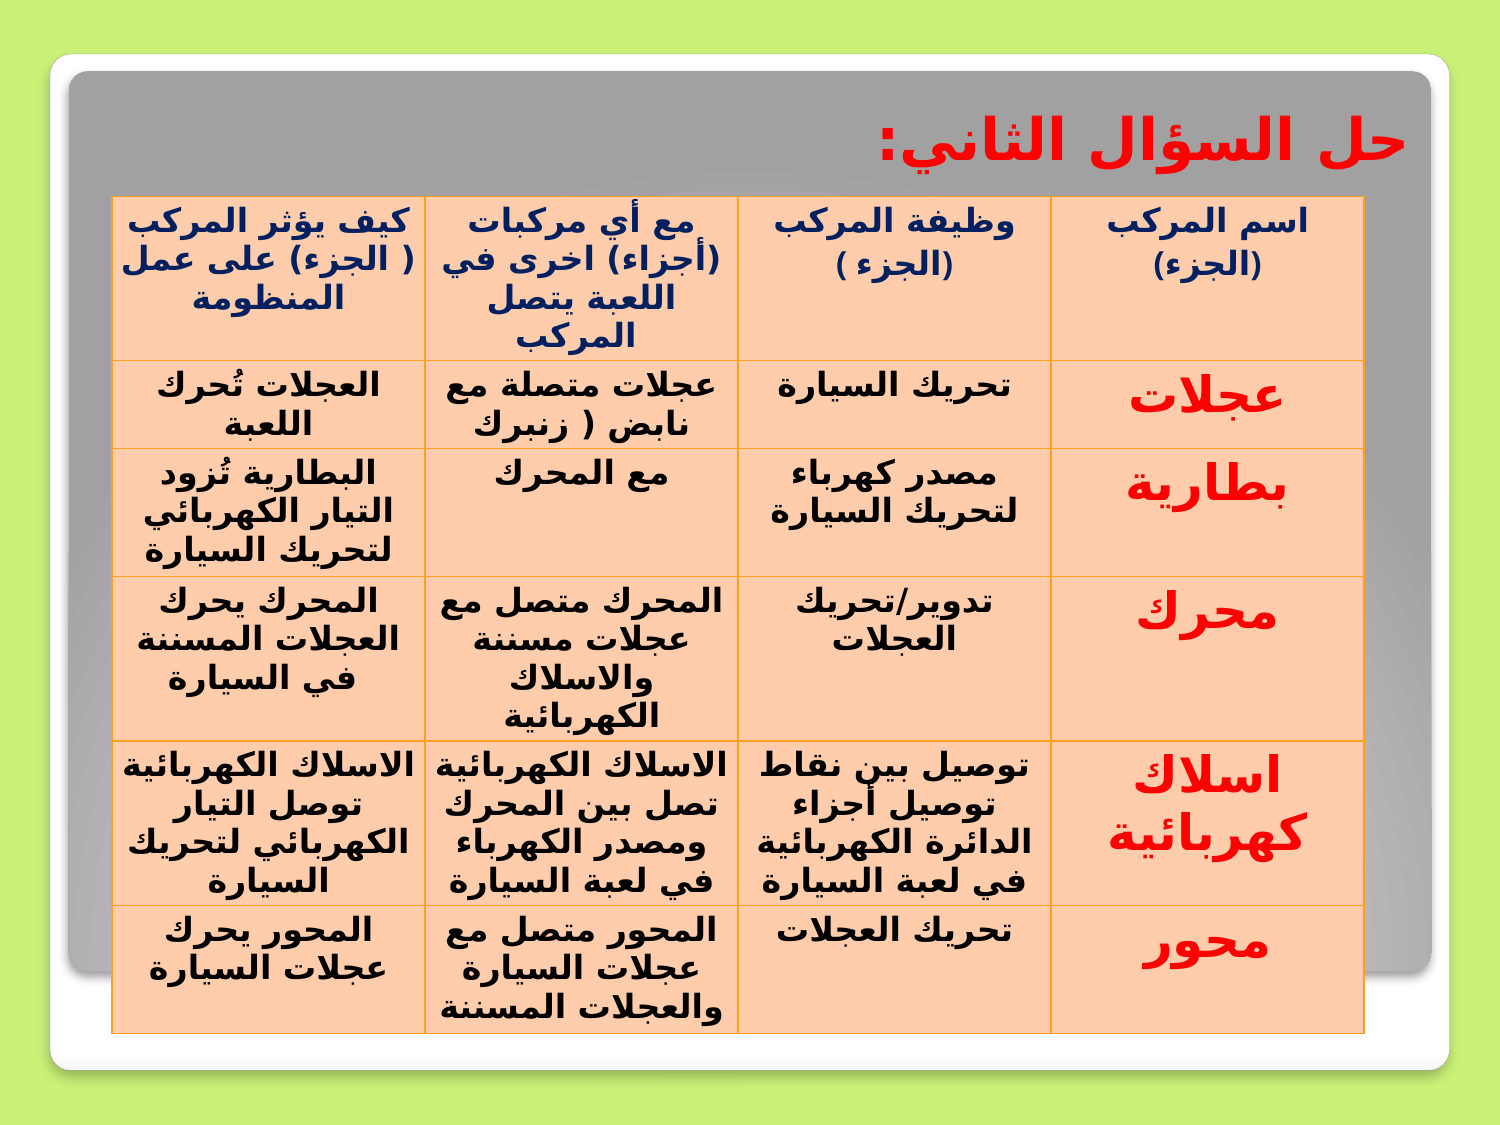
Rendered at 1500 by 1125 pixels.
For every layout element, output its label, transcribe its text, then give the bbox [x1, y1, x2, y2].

table_cell المحرك يحرك العجلات المسننة في السيارة [113, 577, 424, 740]
table_cell عجلات متصلة مع نابض ( زنبرك [426, 361, 737, 448]
table_cell تدوير/تحريك العجلات [739, 577, 1050, 740]
table_cell بطارية [1052, 449, 1363, 576]
table_header اسم المركب (الجزء) [1052, 197, 1363, 360]
table_cell مع المحرك [426, 449, 737, 576]
table_cell البطارية تُزود التيار الكهربائي لتحريك السيارة [113, 449, 424, 576]
table_cell اسلاك كهربائية [1052, 742, 1363, 905]
table_header كيف يؤثر المركب ( الجزء) على عمل المنظومة [113, 197, 424, 360]
table_cell المحور يحرك عجلات السيارة [113, 906, 424, 1033]
table_cell محور [1052, 906, 1363, 1033]
table_cell المحور متصل مع عجلات السيارة والعجلات المسننة [426, 906, 737, 1033]
table_cell الاسلاك الكهربائية توصل التيار الكهربائي لتحريك السيارة [113, 742, 424, 905]
table_cell توصيل بين نقاط توصيل أجزاء الدائرة الكهربائية في لعبة السيارة [739, 742, 1050, 905]
table_cell مصدر كهرباء لتحريك السيارة [739, 449, 1050, 576]
table_cell محرك [1052, 577, 1363, 740]
table_cell الاسلاك الكهربائية تصل بين المحرك ومصدر الكهرباء في لعبة السيارة [426, 742, 737, 905]
table_cell تحريك السيارة [739, 361, 1050, 448]
table_cell المحرك متصل مع عجلات مسننة والاسلاك الكهربائية [426, 577, 737, 740]
table_cell تحريك العجلات [739, 906, 1050, 1033]
list حل السؤال الثاني: [82, 86, 1425, 774]
table_cell العجلات تُحرك اللعبة [113, 361, 424, 448]
table_header وظيفة المركب ( الجزء) [739, 197, 1050, 360]
table_header مع أي مركبات (أجزاء) اخرى في اللعبة يتصل المركب [426, 197, 737, 360]
table_cell عجلات [1052, 361, 1363, 448]
